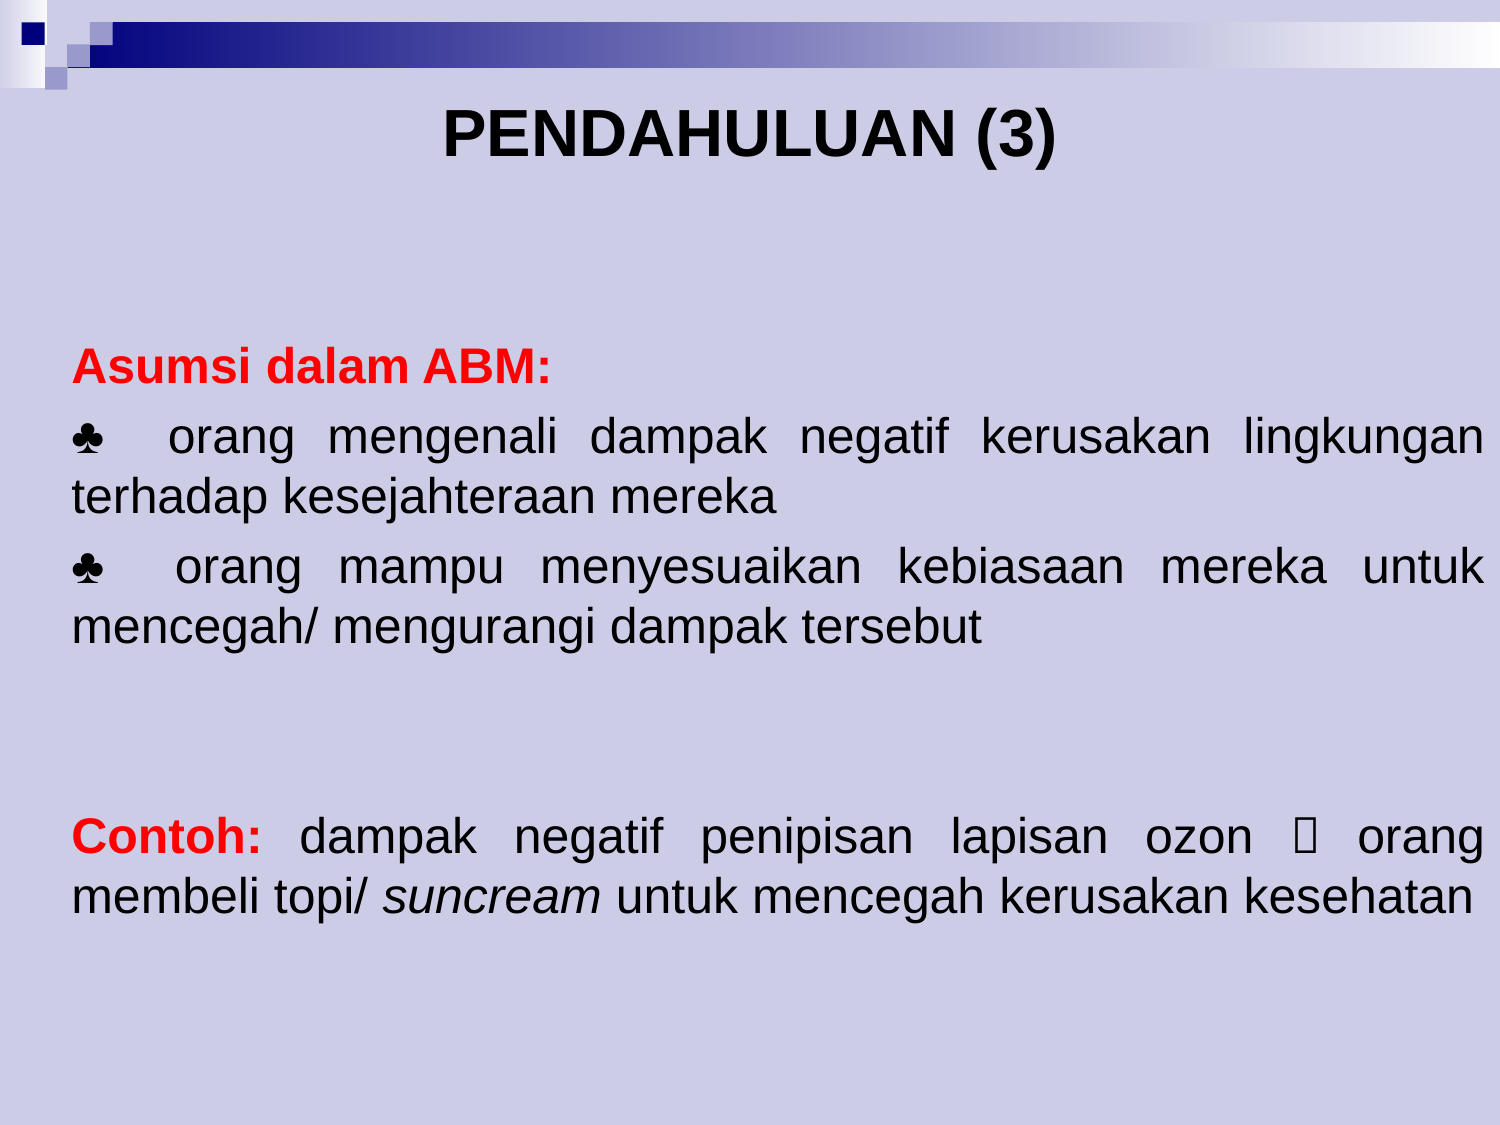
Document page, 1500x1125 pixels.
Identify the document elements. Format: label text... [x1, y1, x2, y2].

list Asumsi dalam ABM: ♣ orang mengenali dampak negatif kerusakan lingkungan terhadap kesejahteraan mereka ♣ orang mampu menyesuaikan kebiasaan mereka untuk mencegah/ mengurangi dampak tersebut Contoh: dampak negatif penipisan lapisan ozon  orang membeli topi/ suncream untuk mencegah kerusakan kesehatan [0, 326, 1500, 1125]
title PENDAHULUAN (3) [74, 74, 1426, 185]
